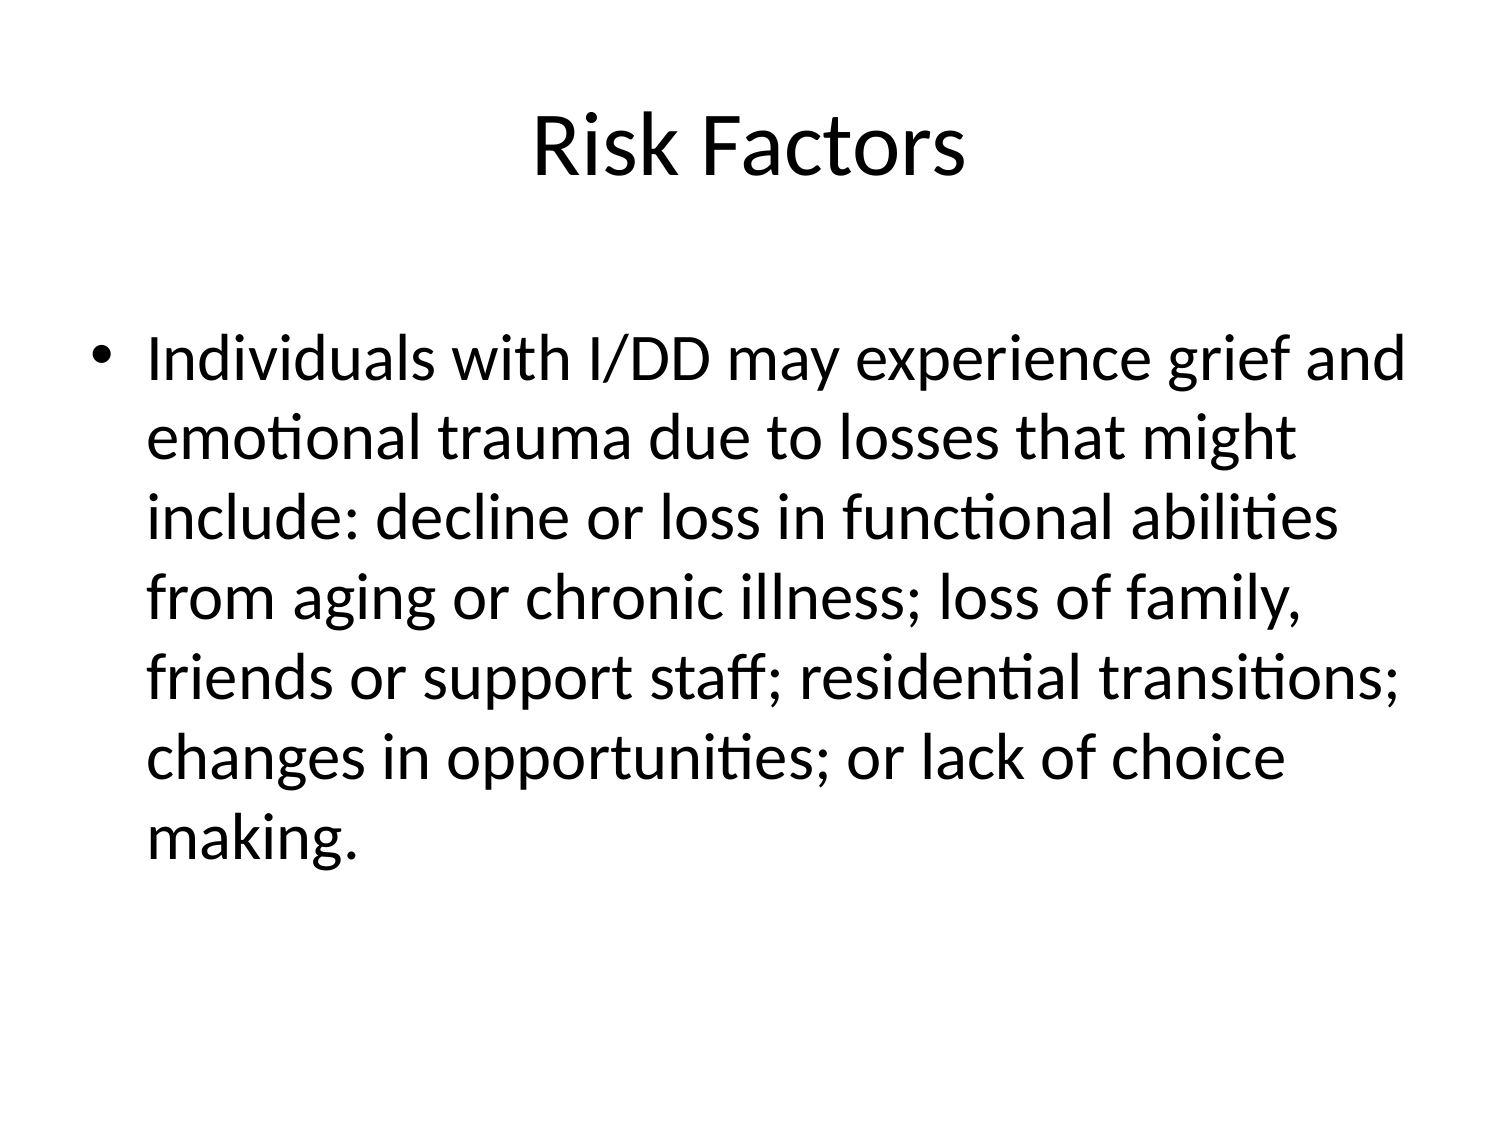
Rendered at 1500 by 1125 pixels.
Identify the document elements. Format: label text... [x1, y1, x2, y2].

list Individuals with I/DD may experience grief and emotional trauma due to losses that might include: decline or loss in functional abilities from aging or chronic illness; loss of family, friends or support staff; residential transitions; changes in opportunities; or lack of choice making. [75, 212, 1425, 1093]
title Risk Factors [75, 45, 1425, 212]
